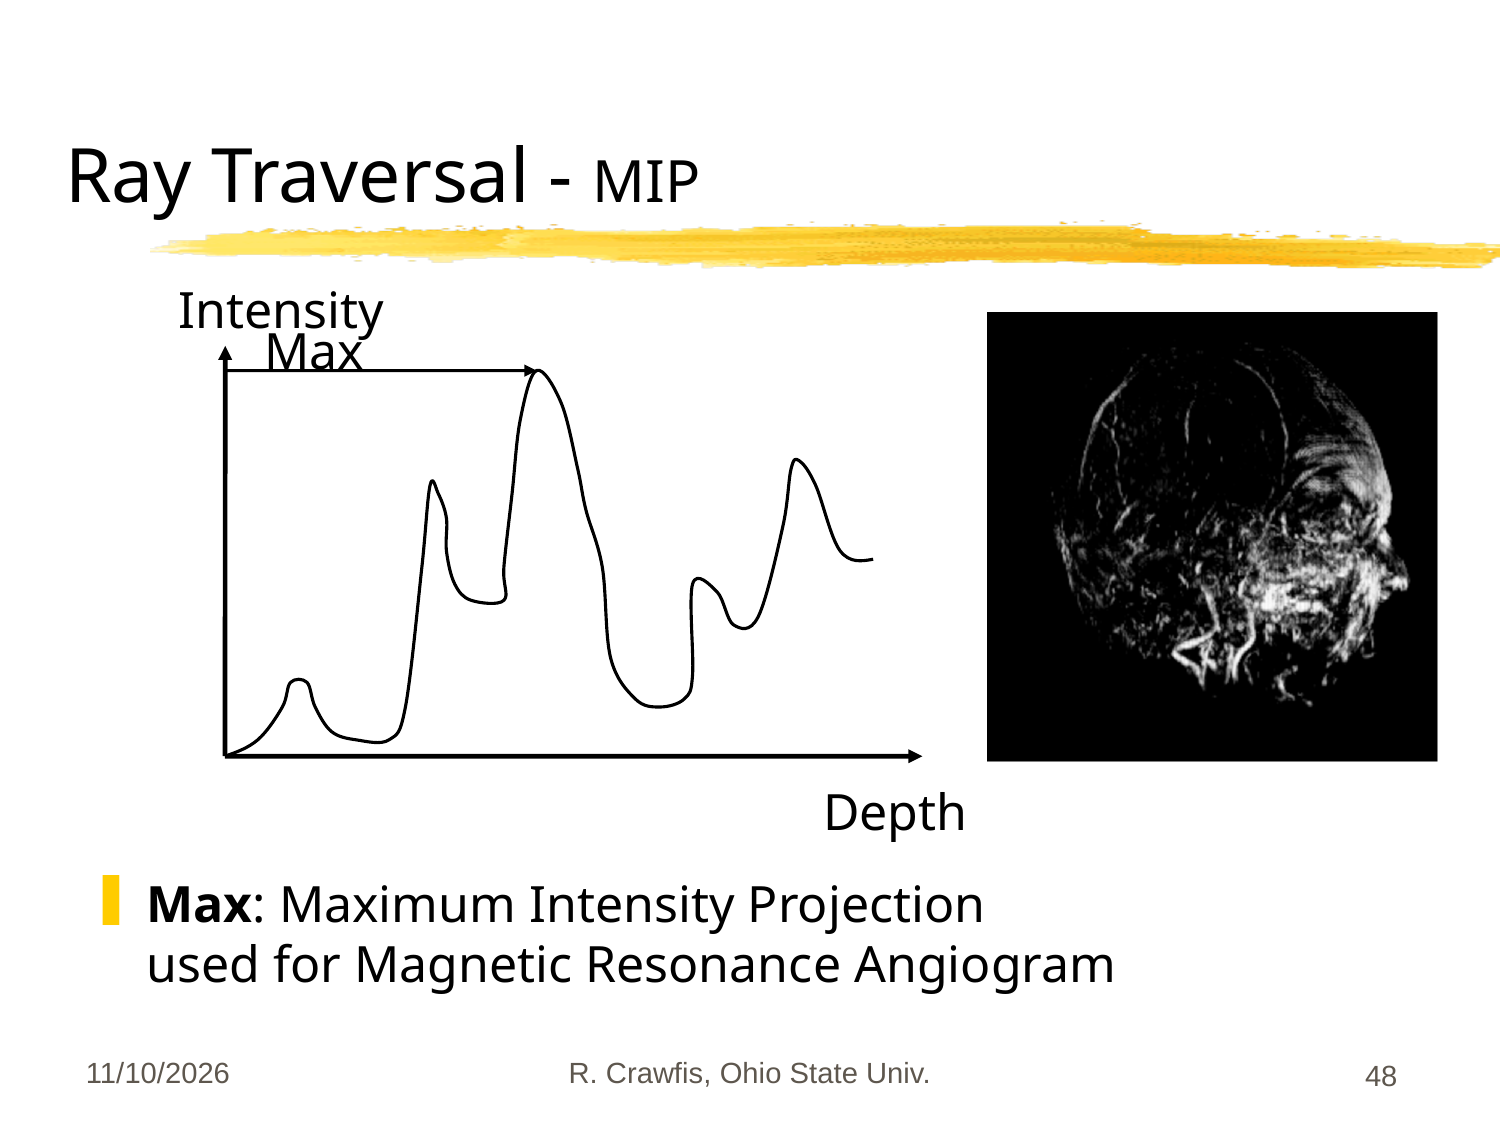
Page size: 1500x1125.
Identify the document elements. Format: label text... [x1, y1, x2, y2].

title Ray Traversal - MIP [49, 37, 1451, 226]
text_box Max [249, 312, 380, 387]
picture [987, 311, 1438, 763]
slide_number 48 [1099, 1024, 1413, 1101]
picture [150, 215, 1500, 279]
text_box [224, 370, 874, 757]
list Max: Maximum Intensity Projection used for Magnetic Resonance Angiogram [74, 864, 1391, 994]
text_box [226, 750, 923, 763]
text_box [380, 364, 537, 377]
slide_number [70, 1021, 384, 1098]
footer R. Crawfis, Ohio State Univ. [512, 1021, 988, 1098]
text_box Depth [808, 772, 983, 848]
text_box [219, 346, 232, 370]
text_box Intensity [163, 270, 399, 346]
